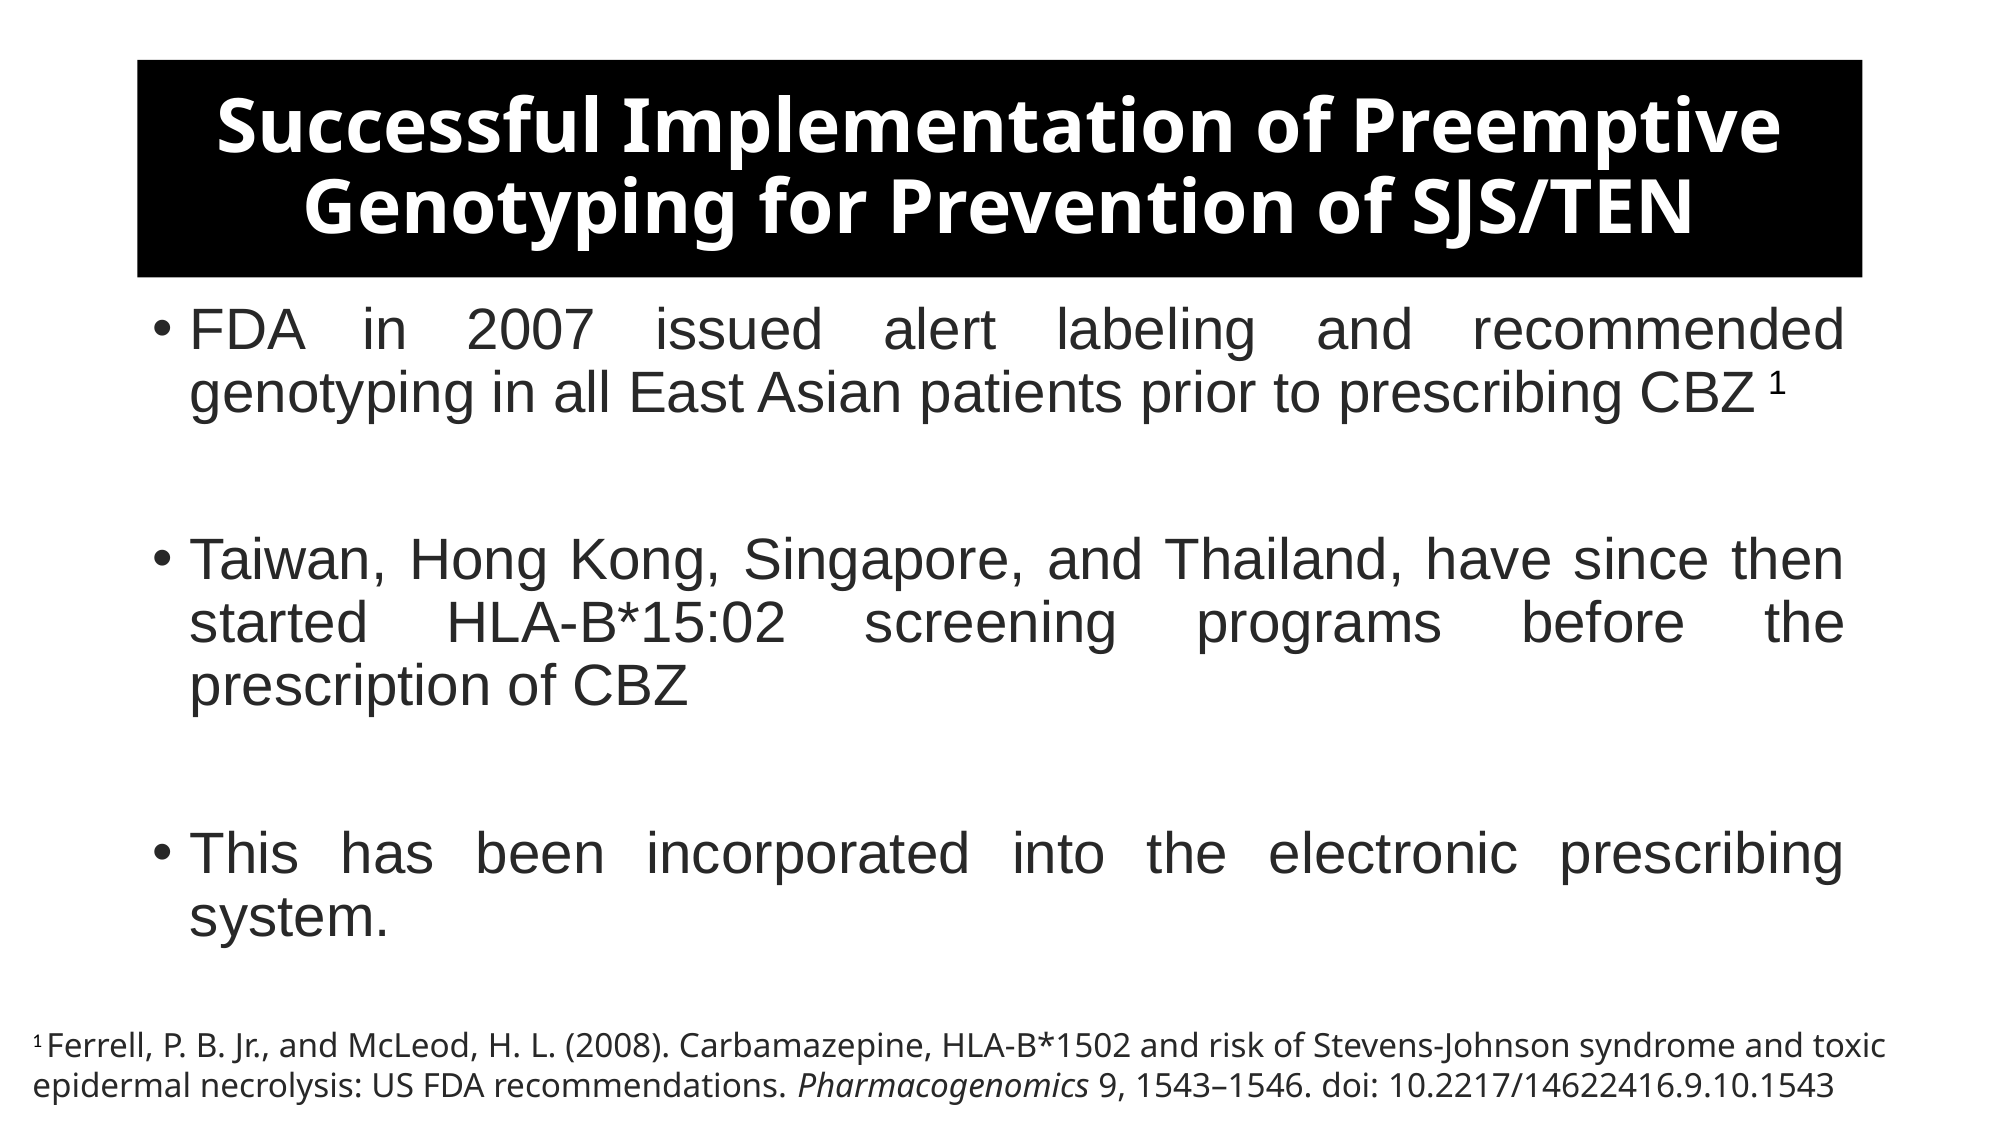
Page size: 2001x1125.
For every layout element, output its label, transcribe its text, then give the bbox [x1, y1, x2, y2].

list FDA in 2007 issued alert labeling and recommended genotyping in all East Asian patients prior to prescribing CBZ 1 Taiwan, Hong Kong, Singapore, and Thailand, have since then started HLA-B*15:02 screening programs before the prescription of CBZ This has been incorporated into the electronic prescribing system. [137, 291, 1863, 983]
text_box 1 Ferrell, P. B. Jr., and McLeod, H. L. (2008). Carbamazepine, HLA-B*1502 and risk of Stevens-Johnson syndrome and toxic epidermal necrolysis: US FDA recommendations. Pharmacogenomics 9, 1543–1546. doi: 10.2217/14622416.9.10.1543 [17, 1017, 1957, 1112]
title Successful Implementation of Preemptive Genotyping for Prevention of SJS/TEN [137, 59, 1863, 278]
